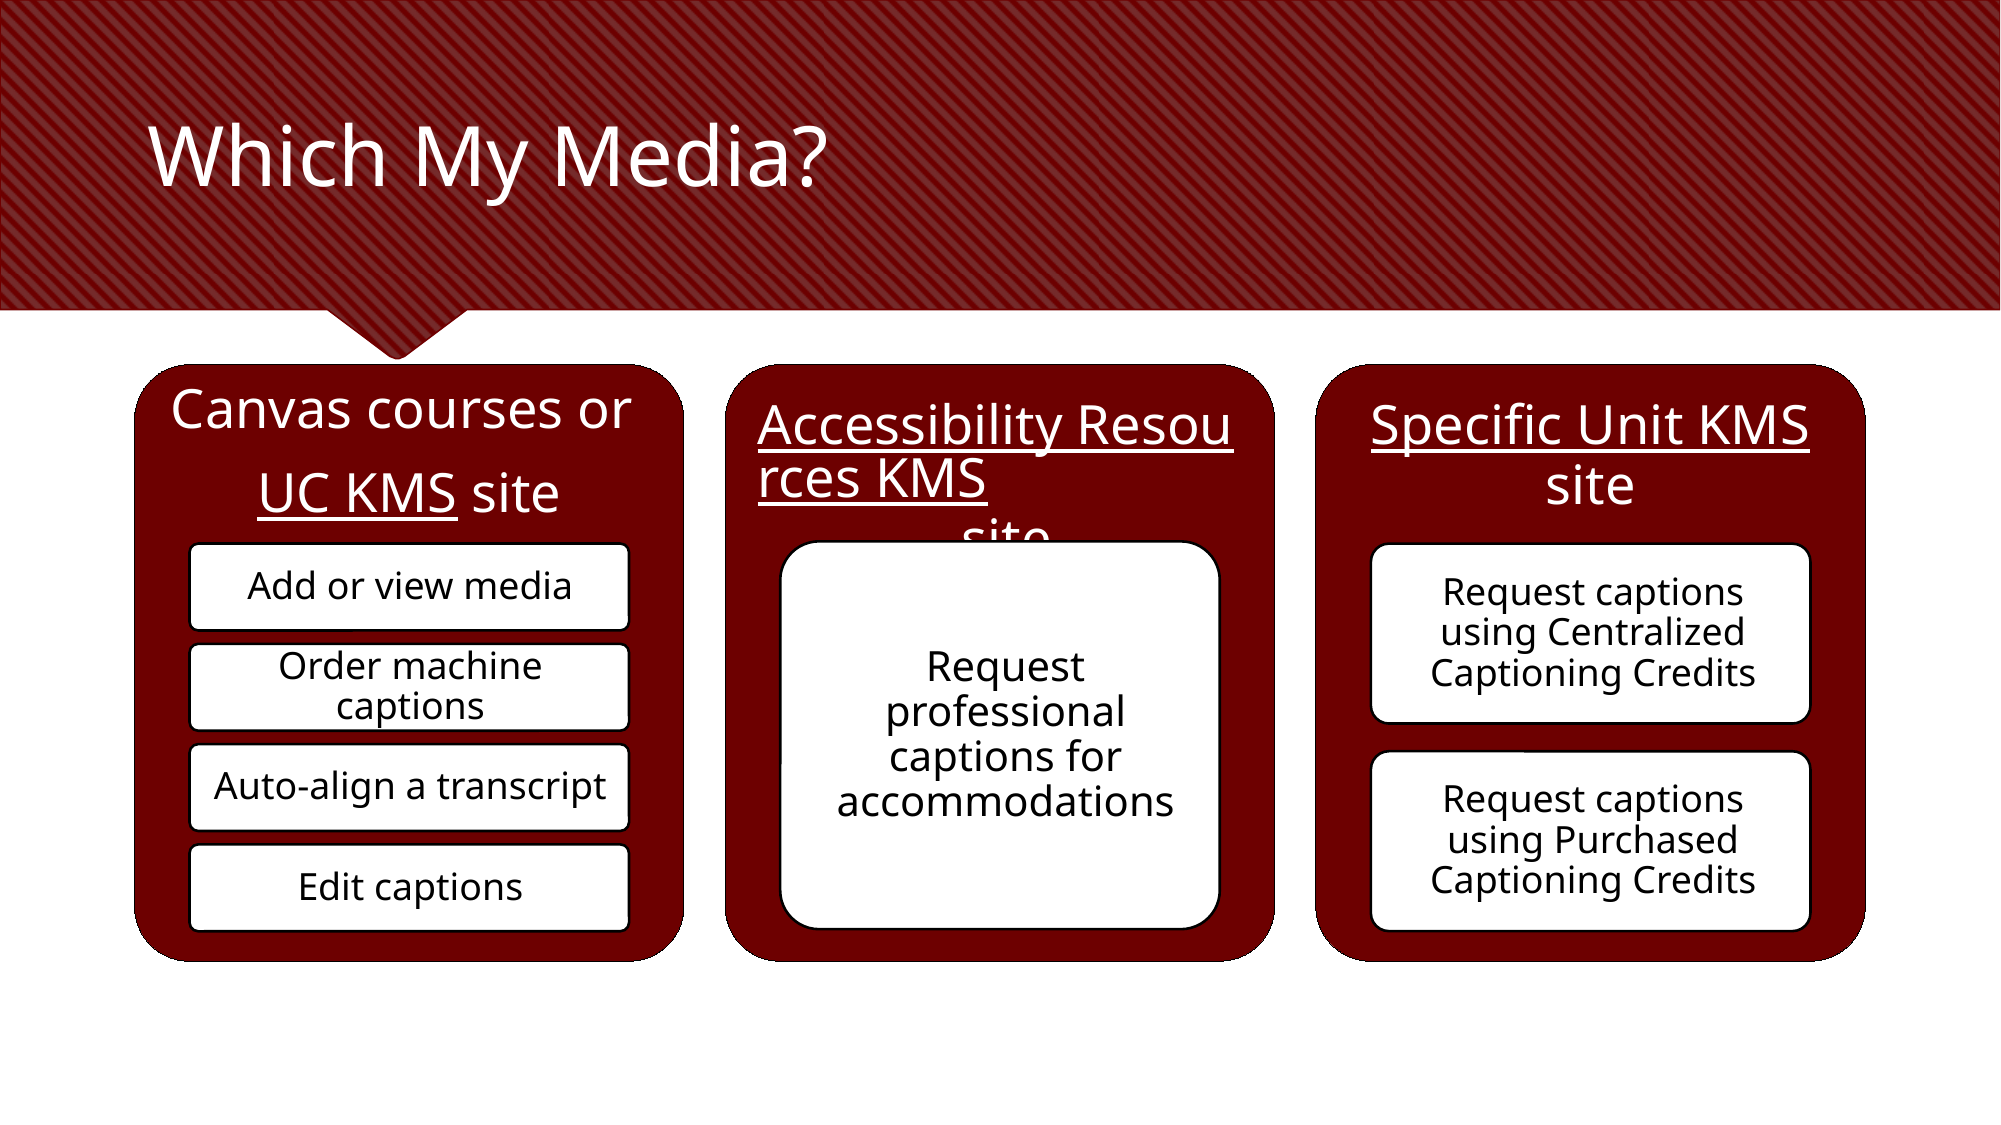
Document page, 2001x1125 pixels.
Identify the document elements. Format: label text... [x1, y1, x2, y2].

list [134, 364, 1866, 962]
title Which My Media? [132, 73, 1868, 233]
